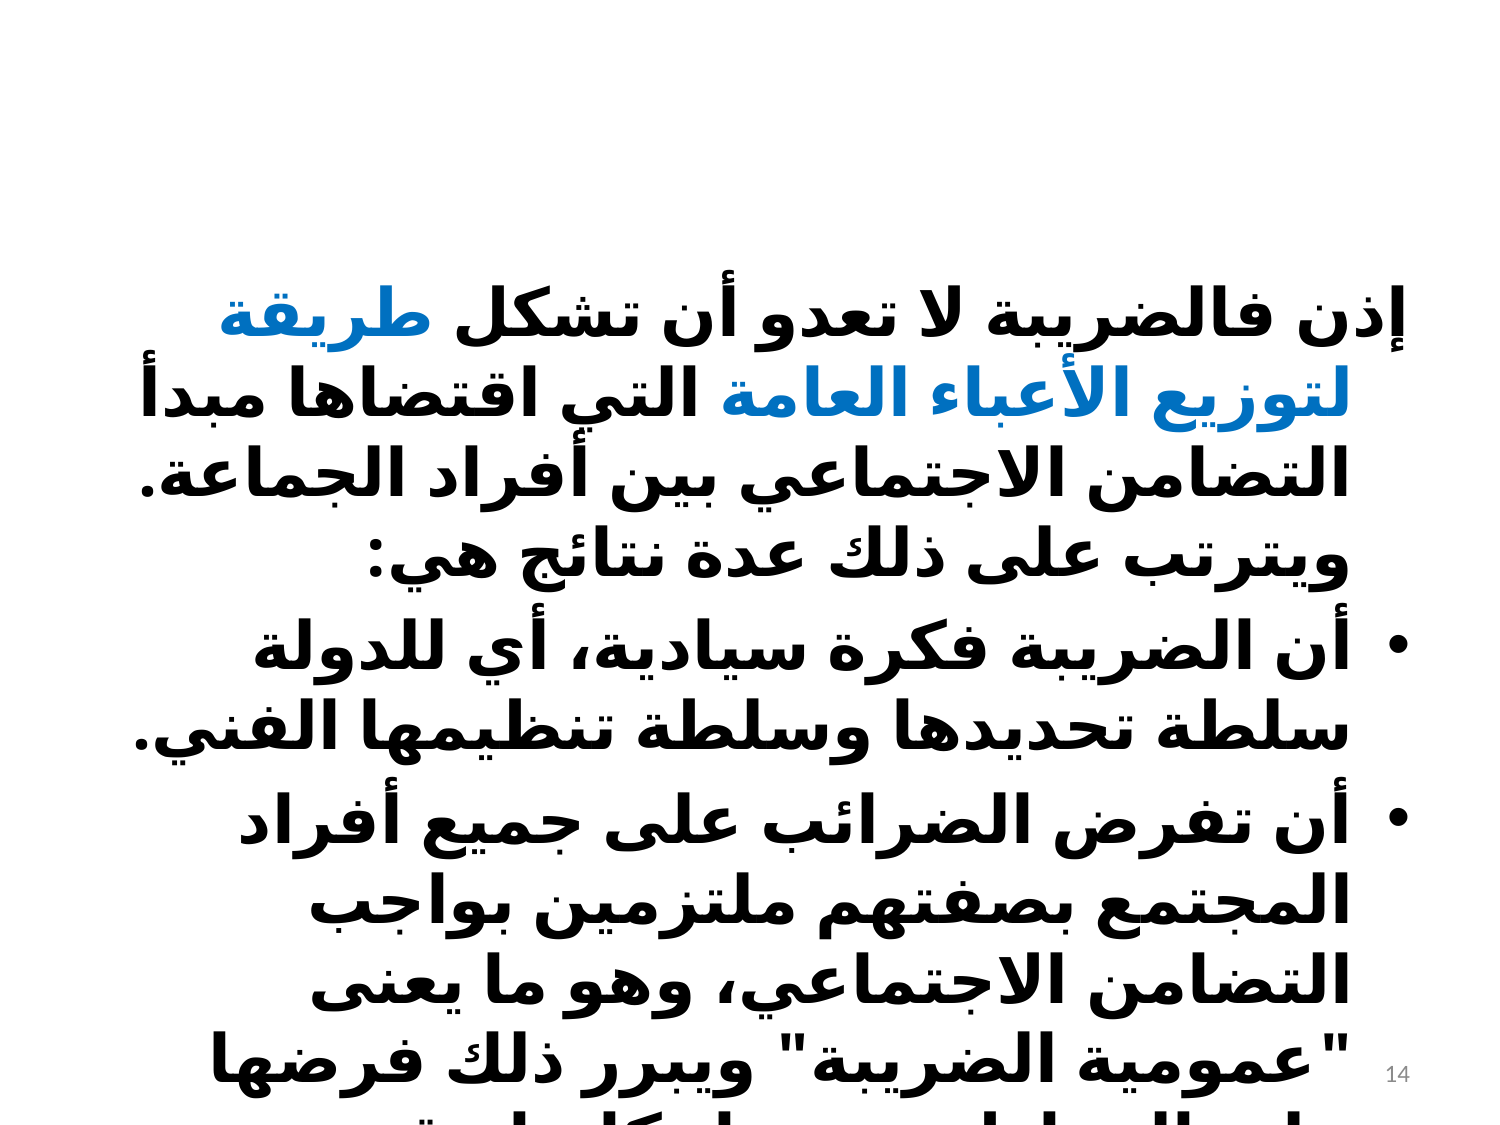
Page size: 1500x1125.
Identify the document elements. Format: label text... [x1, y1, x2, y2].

slide_number 14 [1074, 1042, 1425, 1103]
list إذن فالضريبة لا تعدو أن تشكل طريقة لتوزيع الأعباء العامة التي اقتضاها مبدأ التضامن الاجتماعي بين أفراد الجماعة. ويترتب على ذلك عدة نتائج هي: أن الضريبة فكرة سيادية، أي للدولة سلطة تحديدها وسلطة تنظيمها الفني. أن تفرض الضرائب على جميع أفراد المجتمع بصفتهم ملتزمين بواجب التضامن الاجتماعي، وهو ما يعنى "عمومية الضريبة" ويبرر ذلك فرضها على المواطنين سواء كانوا مقيمين بالدولة أو خارجها، وفرضها على الأجانب المقيمين بها لوجود أموالهم بها. [75, 262, 1425, 1005]
